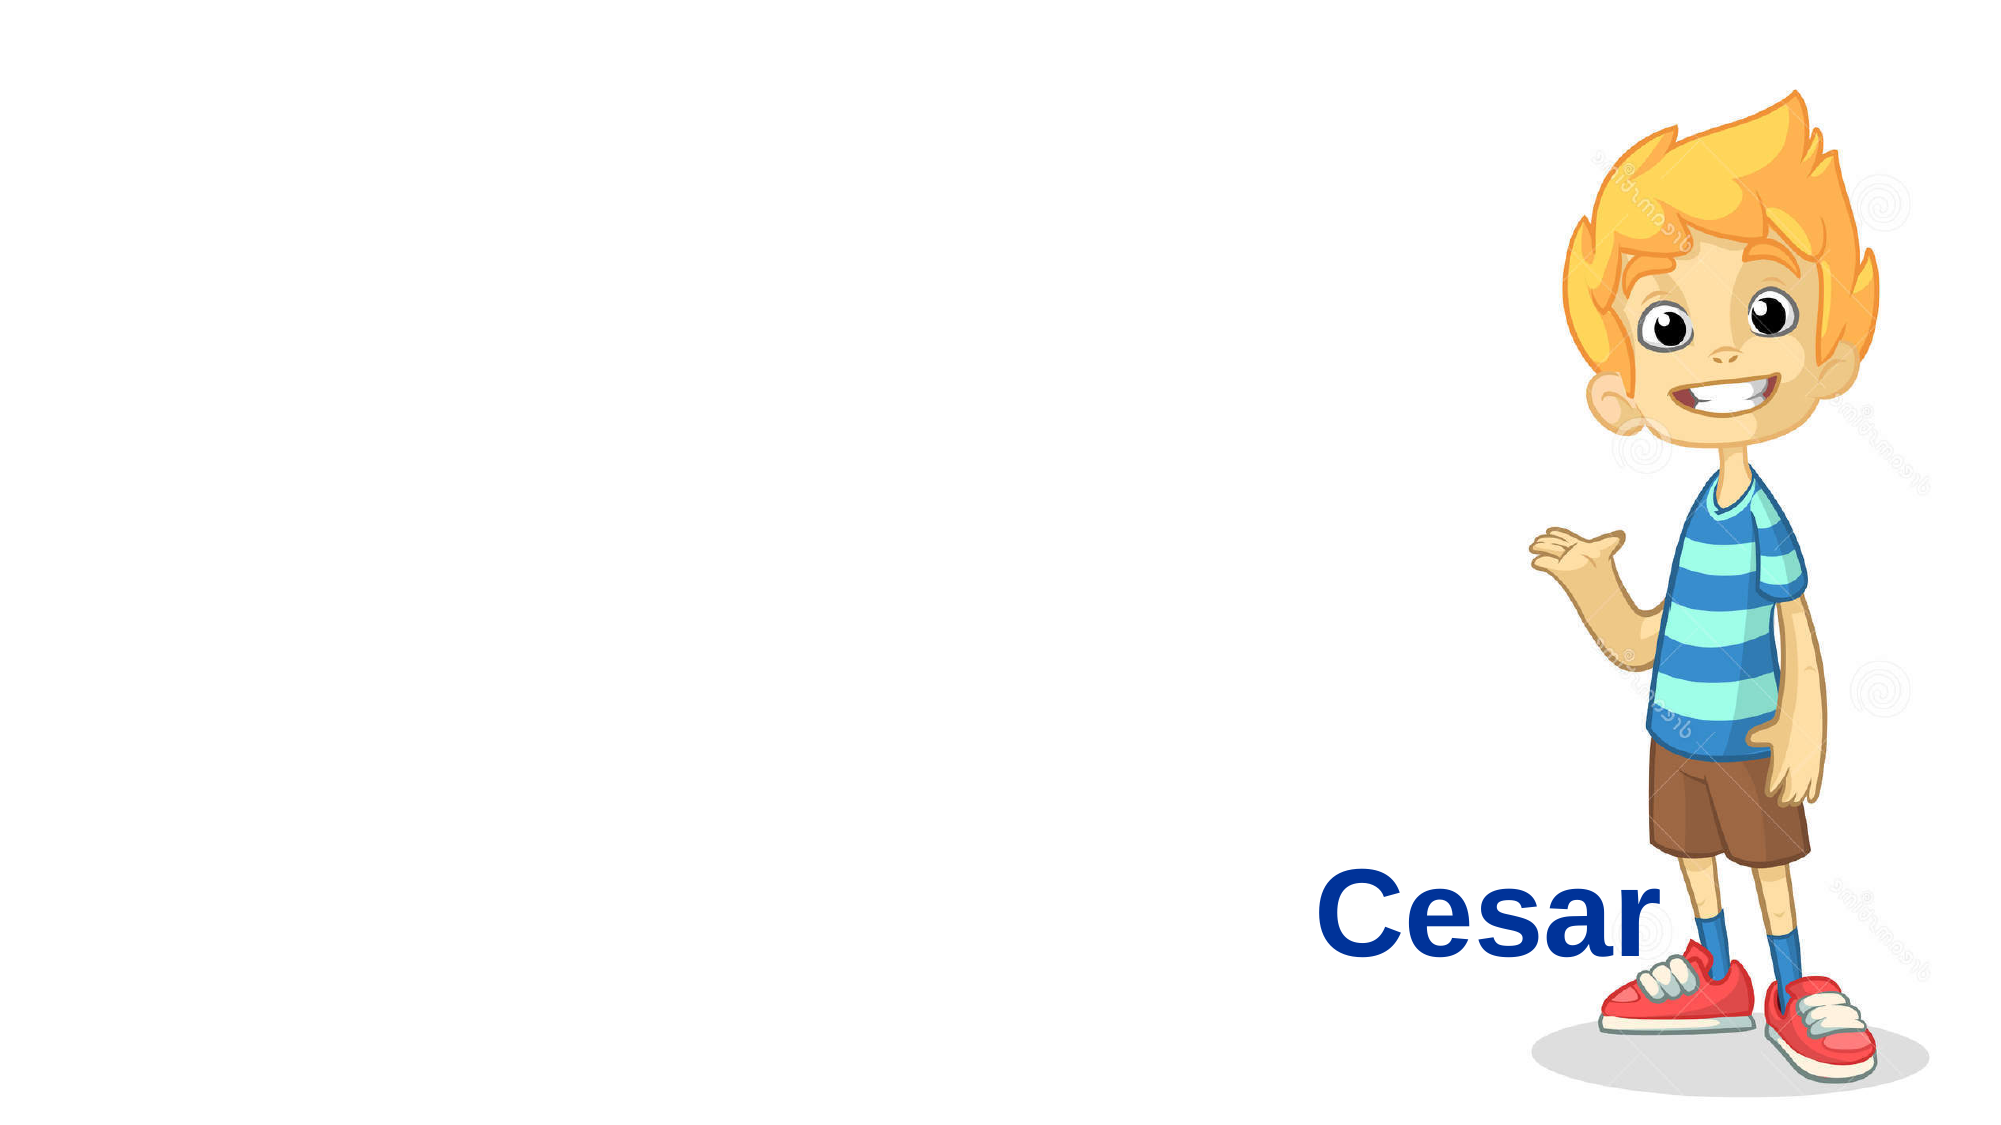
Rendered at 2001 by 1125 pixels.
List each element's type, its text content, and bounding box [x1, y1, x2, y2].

picture [1471, 89, 1966, 1105]
text_box Cesar [1299, 824, 1471, 990]
